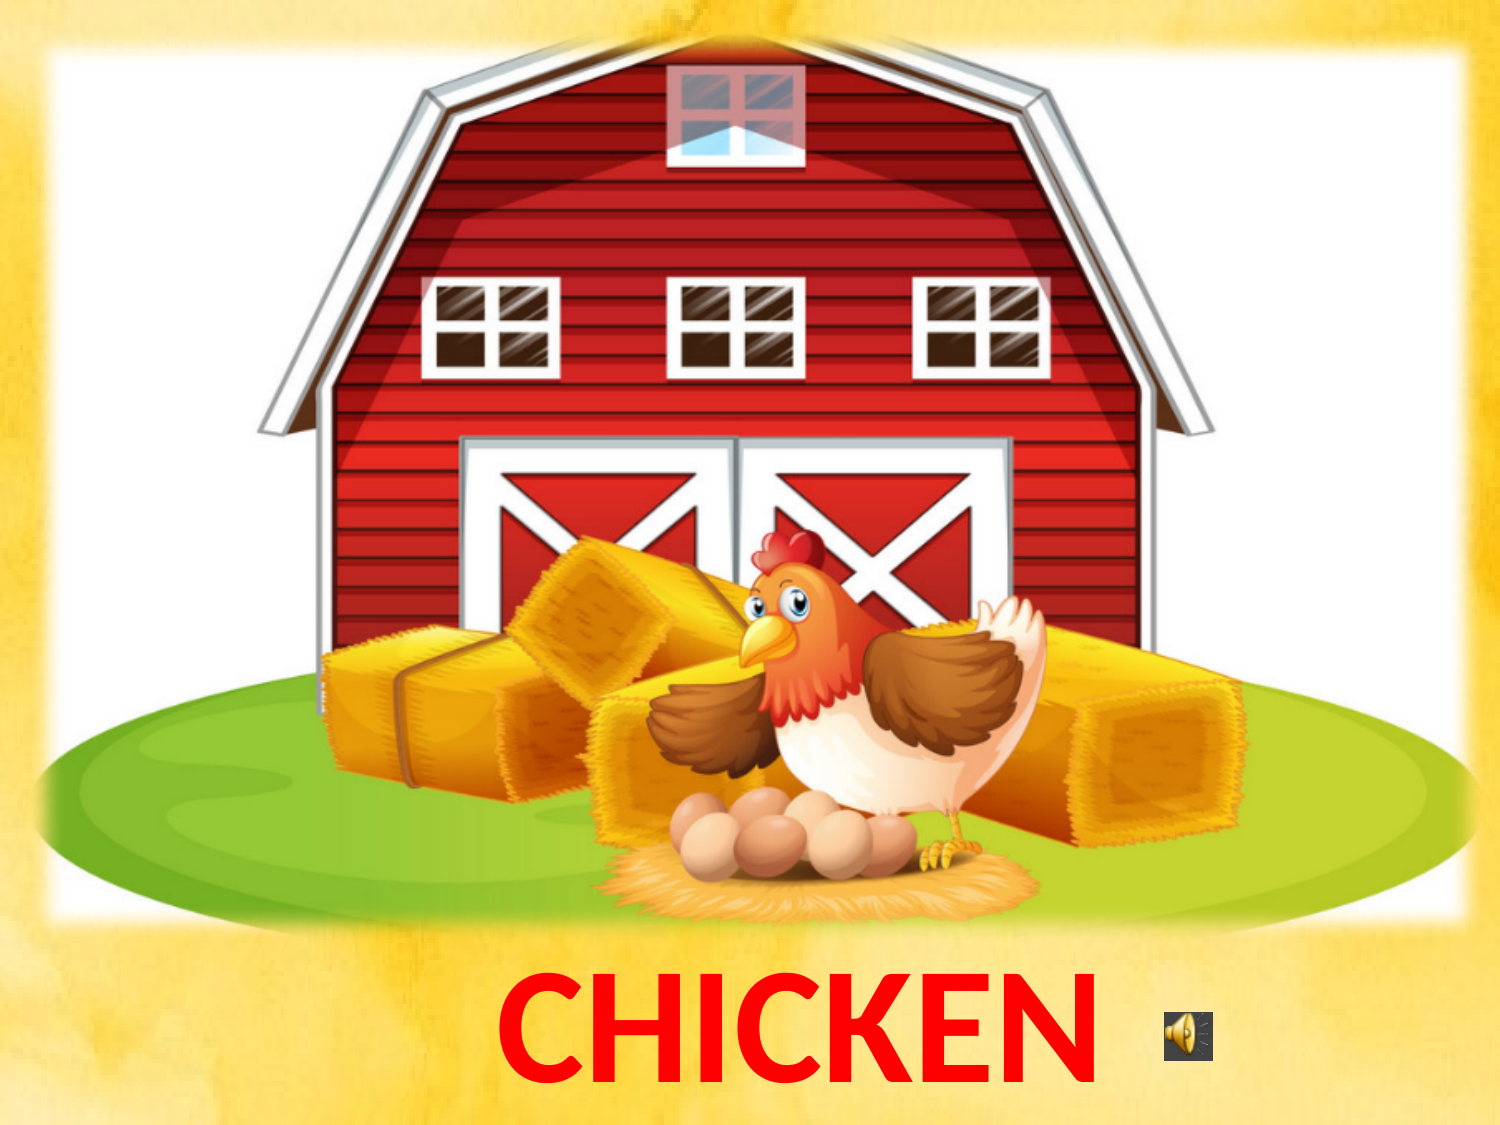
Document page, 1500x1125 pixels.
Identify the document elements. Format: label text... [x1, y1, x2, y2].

text_box CHICKEN [481, 947, 1120, 1123]
picture [0, 0, 1500, 1125]
